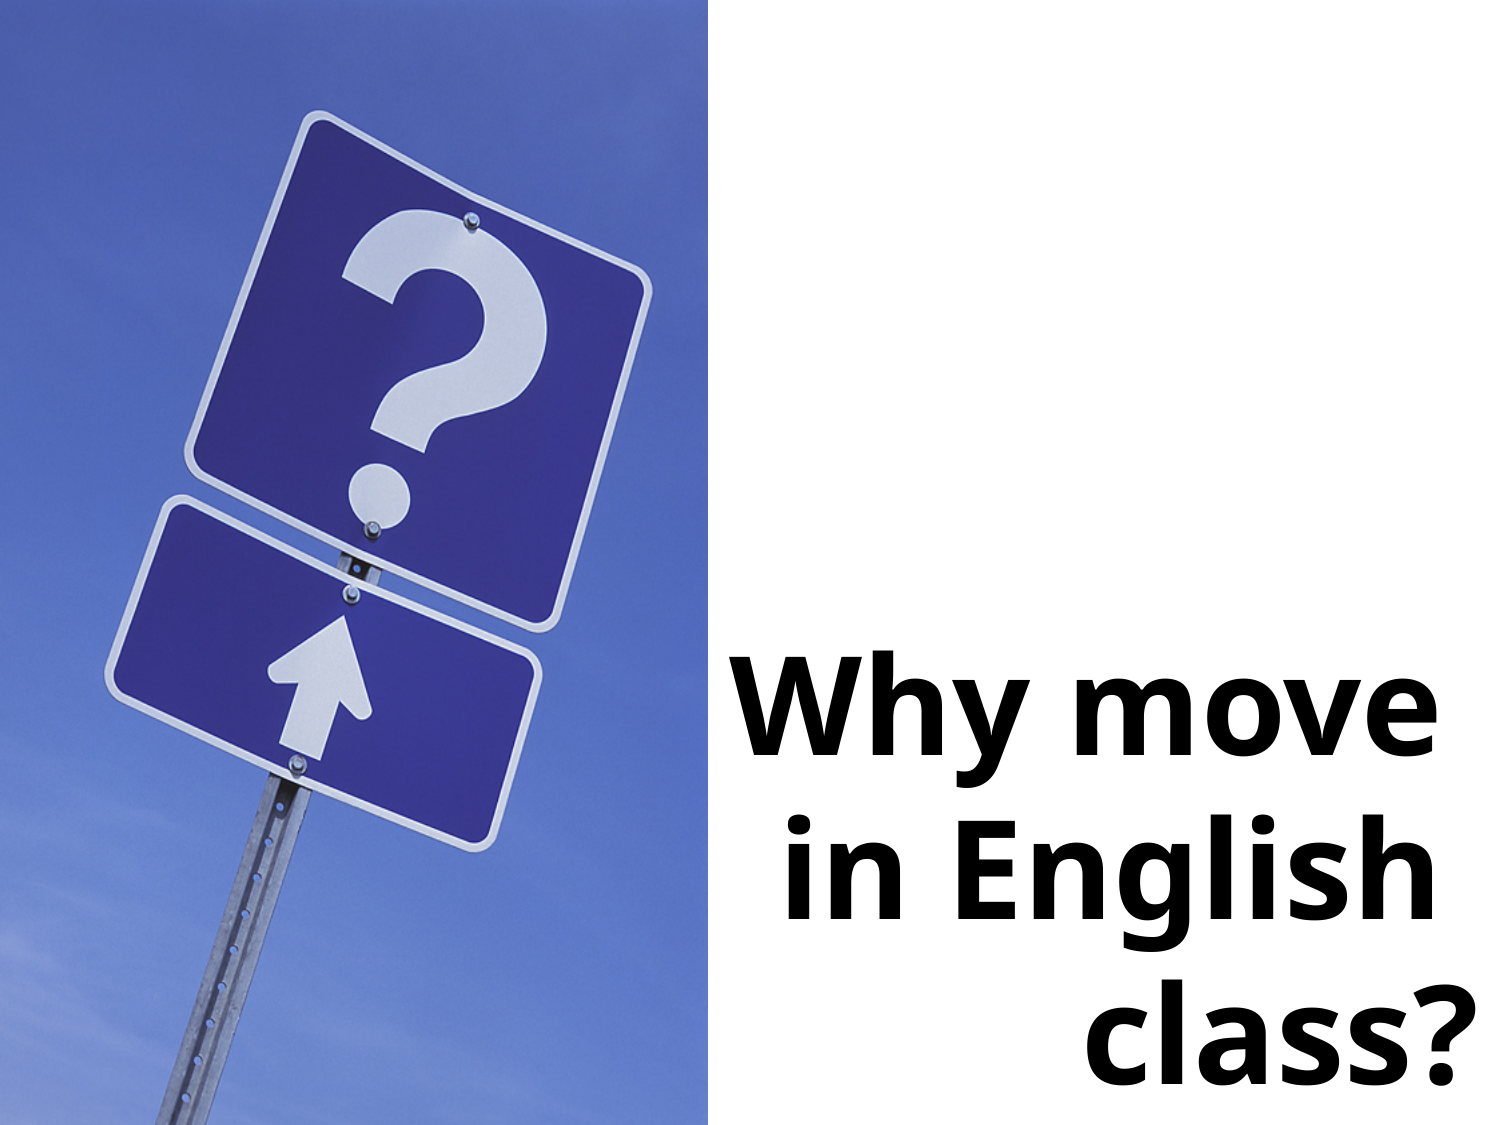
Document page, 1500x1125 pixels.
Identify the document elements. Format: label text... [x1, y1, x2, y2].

text_box Why move in English class? [714, 610, 1494, 1120]
picture [0, 0, 709, 1125]
